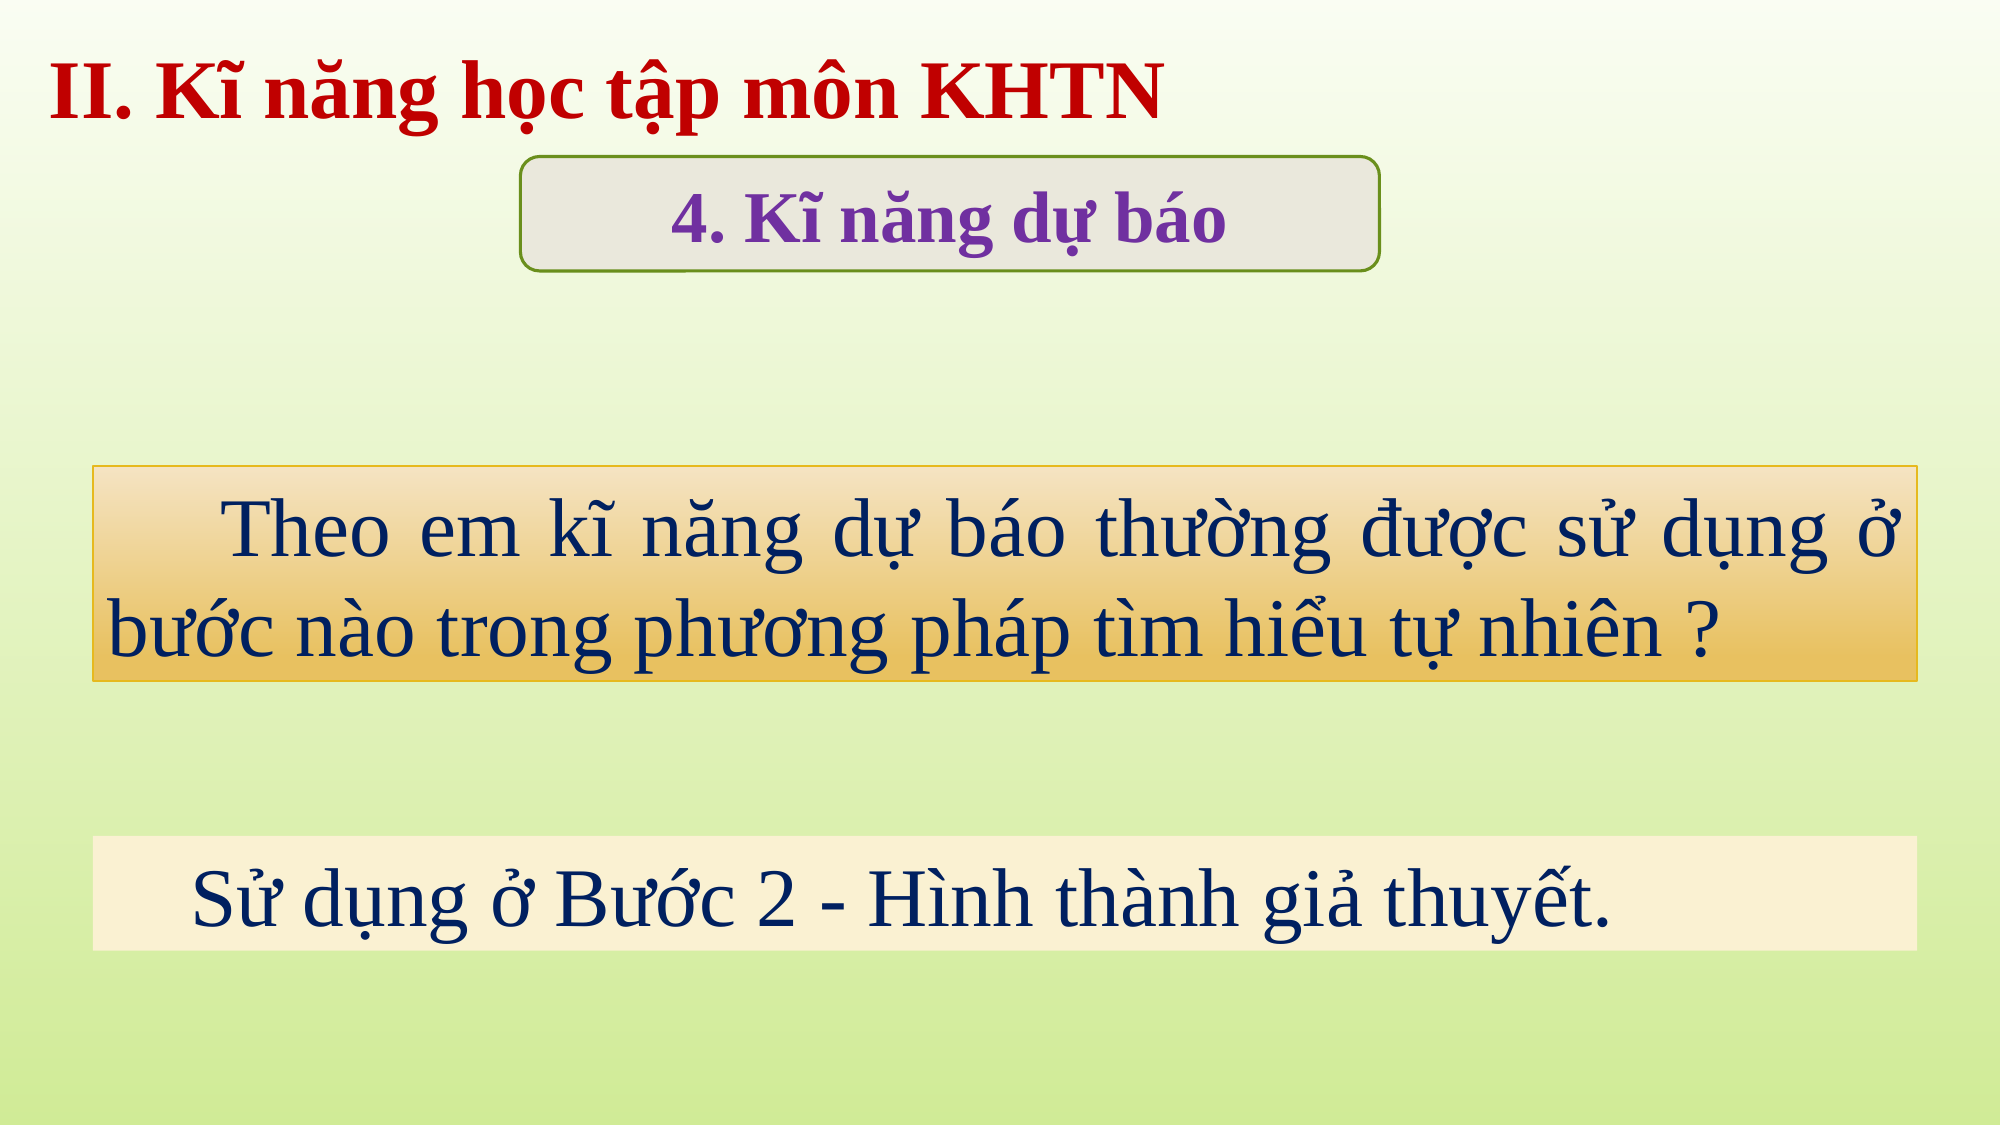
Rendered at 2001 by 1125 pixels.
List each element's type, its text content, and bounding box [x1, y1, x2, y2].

title II. Kĩ năng học tập môn KHTN [33, 28, 1967, 160]
text_box Sử dụng ở Bước 2 - Hình thành giả thuyết. [92, 835, 1918, 951]
text_box 4. Kĩ năng dự báo [518, 154, 1382, 273]
text_box Theo em kĩ năng dự báo thường được sử dụng ở bước nào trong phương pháp tìm hiểu tự nhiên ? [92, 465, 1918, 682]
